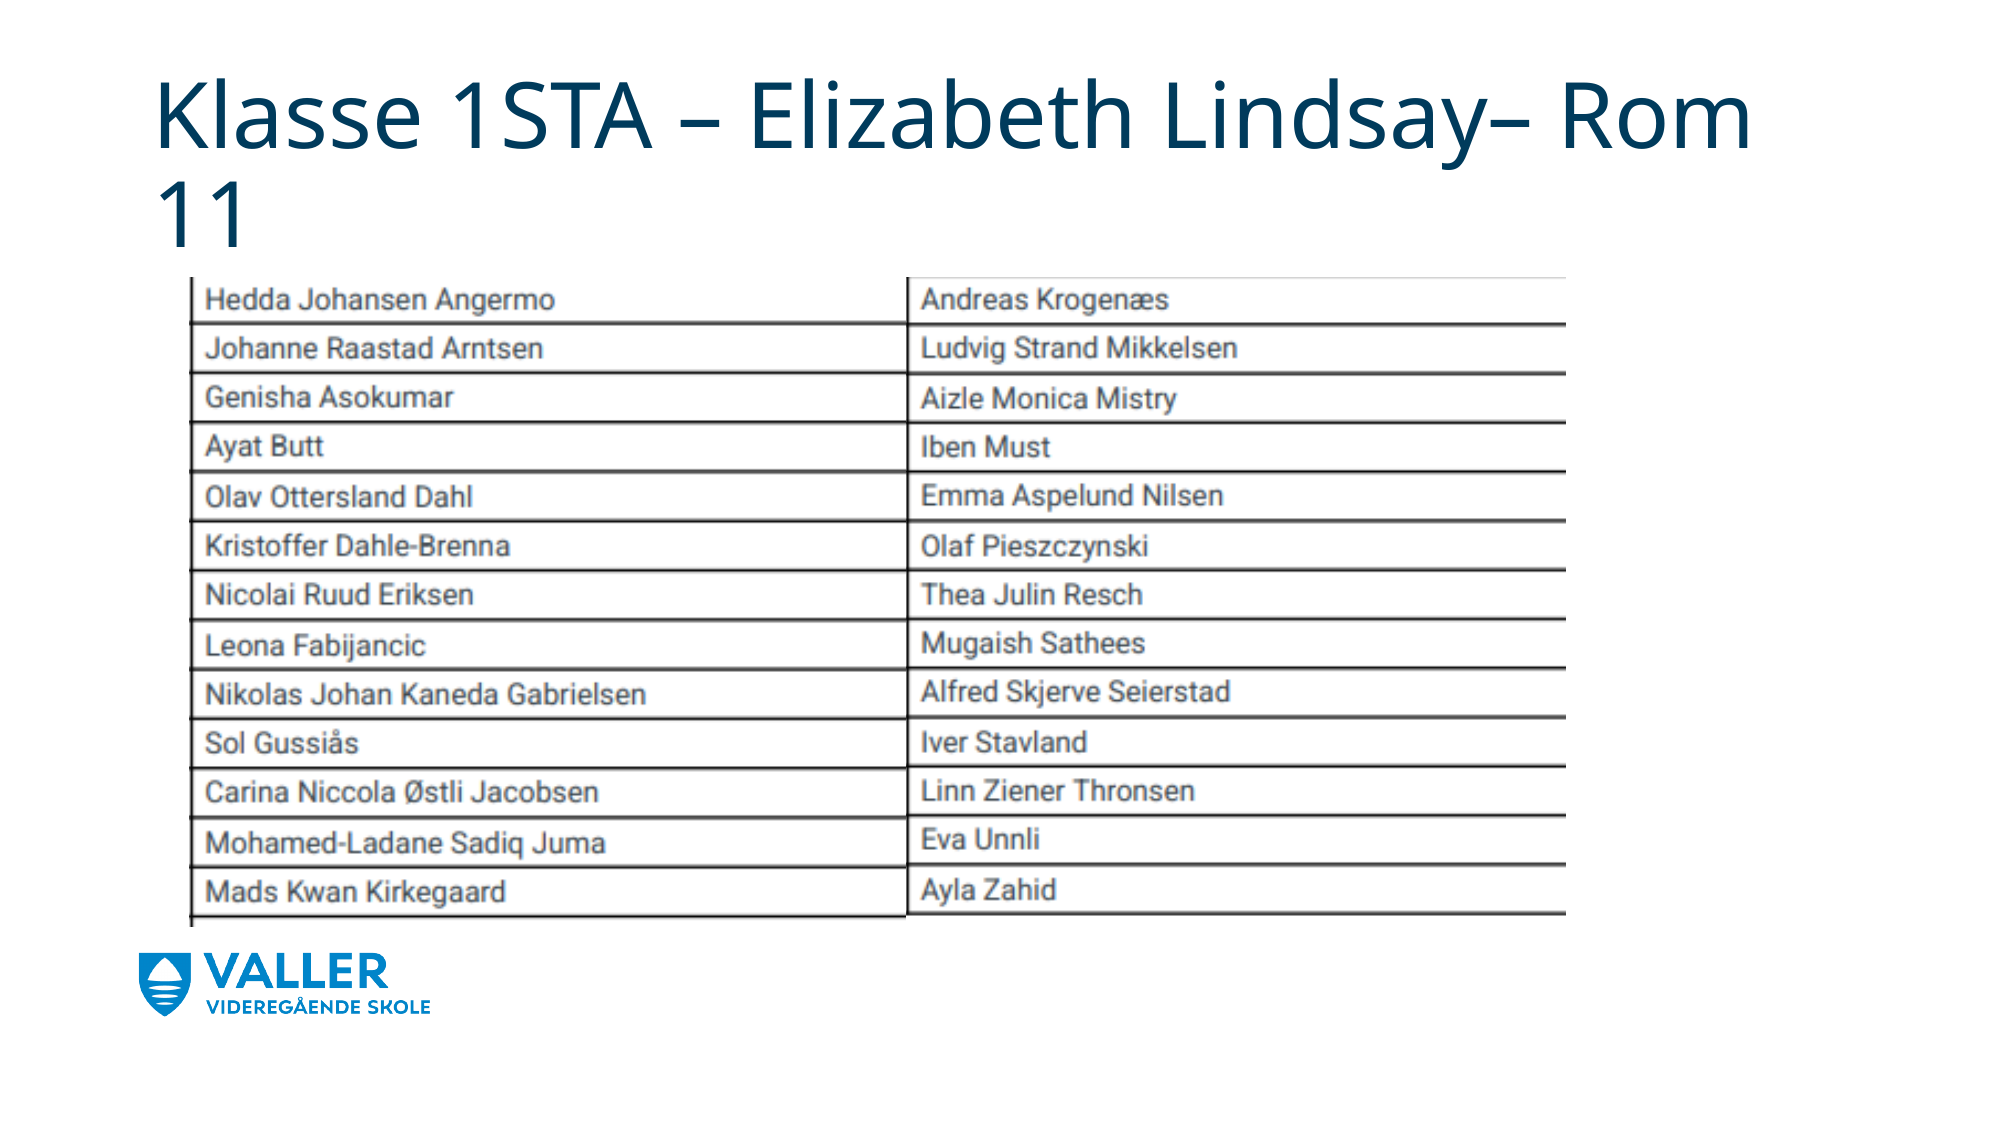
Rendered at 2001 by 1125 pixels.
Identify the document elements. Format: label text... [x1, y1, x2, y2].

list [189, 277, 906, 927]
picture [87, 900, 473, 1061]
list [906, 277, 1566, 927]
title Klasse 1STA – Elizabeth Lindsay– Rom 11 [137, 59, 1863, 278]
